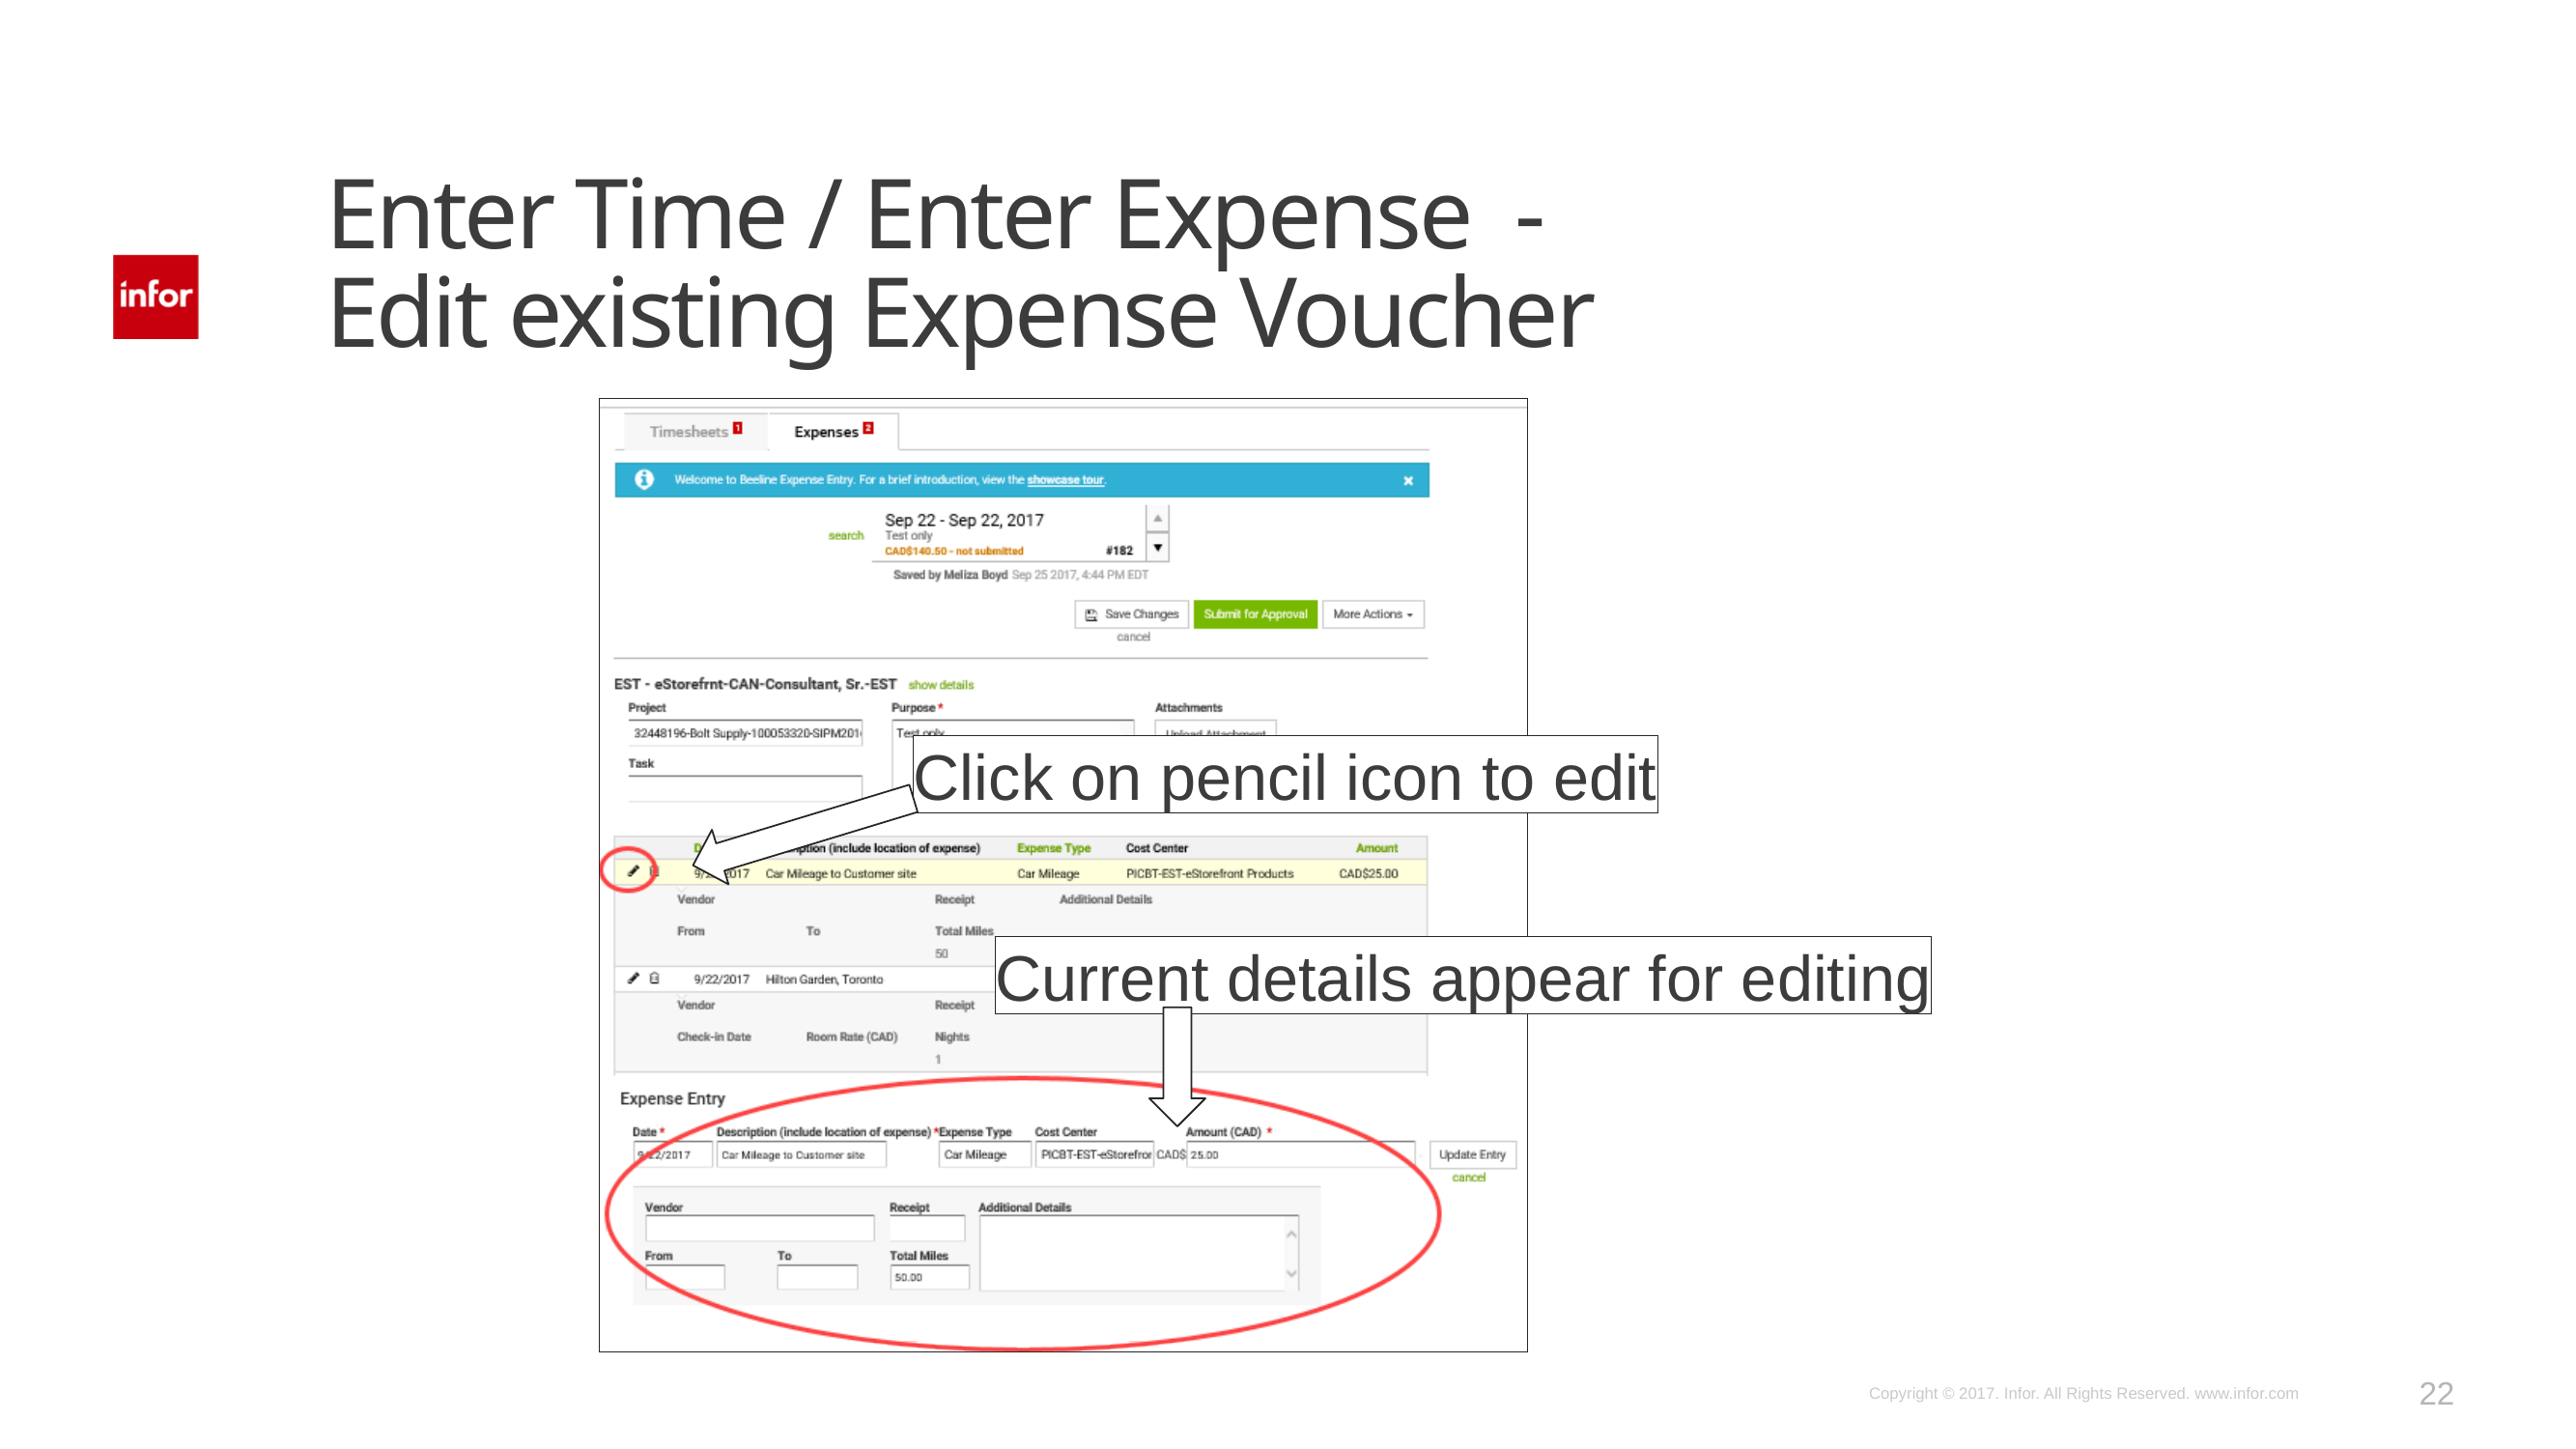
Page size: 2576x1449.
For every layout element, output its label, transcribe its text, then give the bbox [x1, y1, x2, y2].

picture [599, 397, 1528, 1352]
text_box Current details appear for editing [1528, 936, 1932, 1014]
title Enter Time / Enter Expense - Edit existing Expense Voucher [326, 77, 2299, 368]
picture [112, 254, 212, 339]
text_box Click on pencil icon to edit [1528, 735, 1658, 813]
